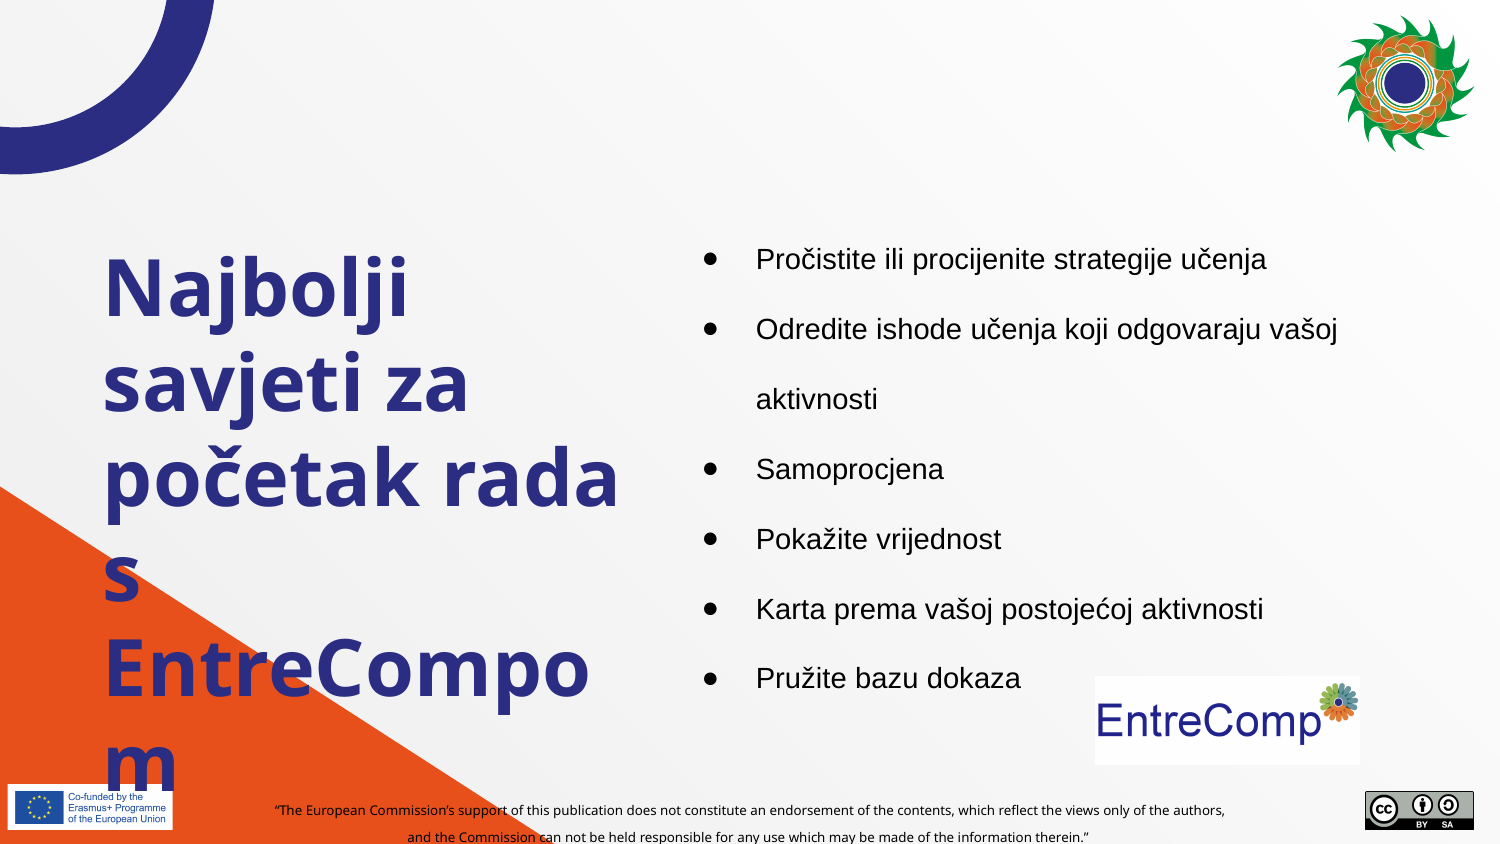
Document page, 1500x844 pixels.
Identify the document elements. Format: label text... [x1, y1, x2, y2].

picture [1336, 14, 1476, 154]
title Najbolji savjeti za početak rada s EntreCompom [87, 222, 660, 392]
picture [7, 784, 173, 830]
picture [1365, 791, 1474, 830]
picture [1095, 676, 1360, 765]
subtitle Pročistite ili procijenite strategije učenja Odredite ishode učenja koji odgovaraju vašoj aktivnosti Samoprocjena Pokažite vrijednost Karta prema vašoj postojećoj aktivnosti Pružite bazu dokaza [665, 190, 1440, 697]
